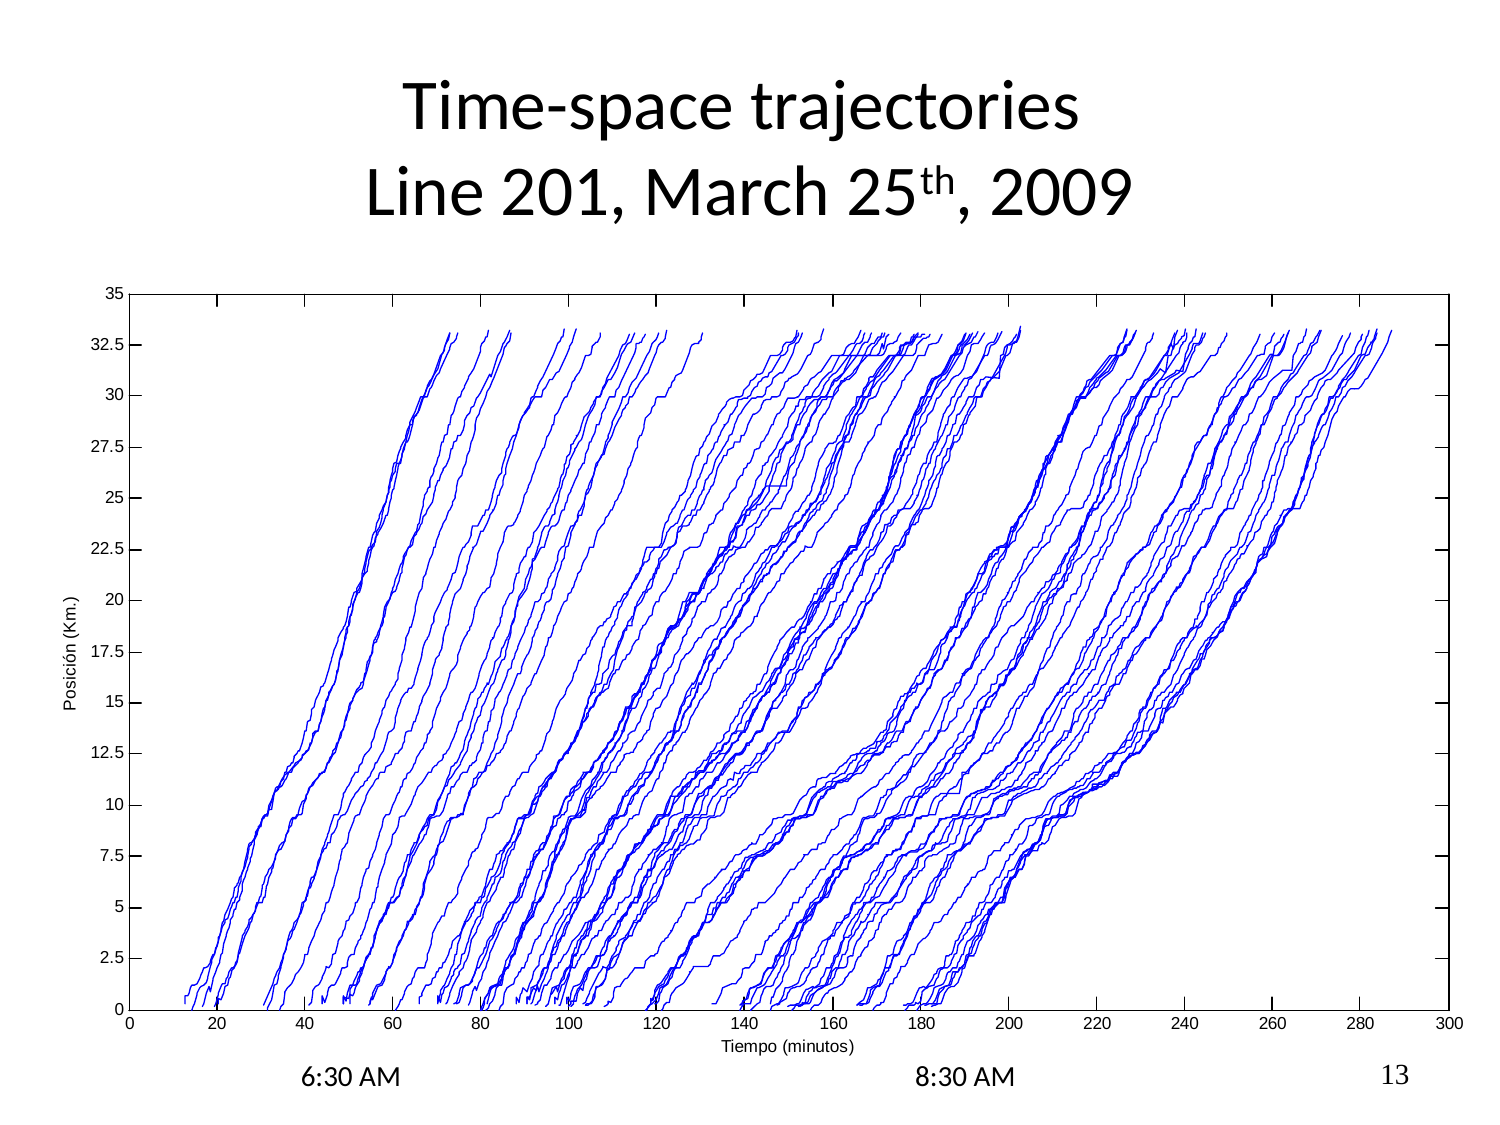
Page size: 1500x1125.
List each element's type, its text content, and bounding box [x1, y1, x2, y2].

text_box 6:30 AM [286, 1070, 417, 1100]
title Time-space trajectories Line 201, March 25th, 2009 [112, 50, 1388, 238]
slide_number 13 [1074, 1070, 1425, 1103]
picture [35, 281, 1465, 1062]
text_box 8:30 AM [900, 1070, 1031, 1100]
